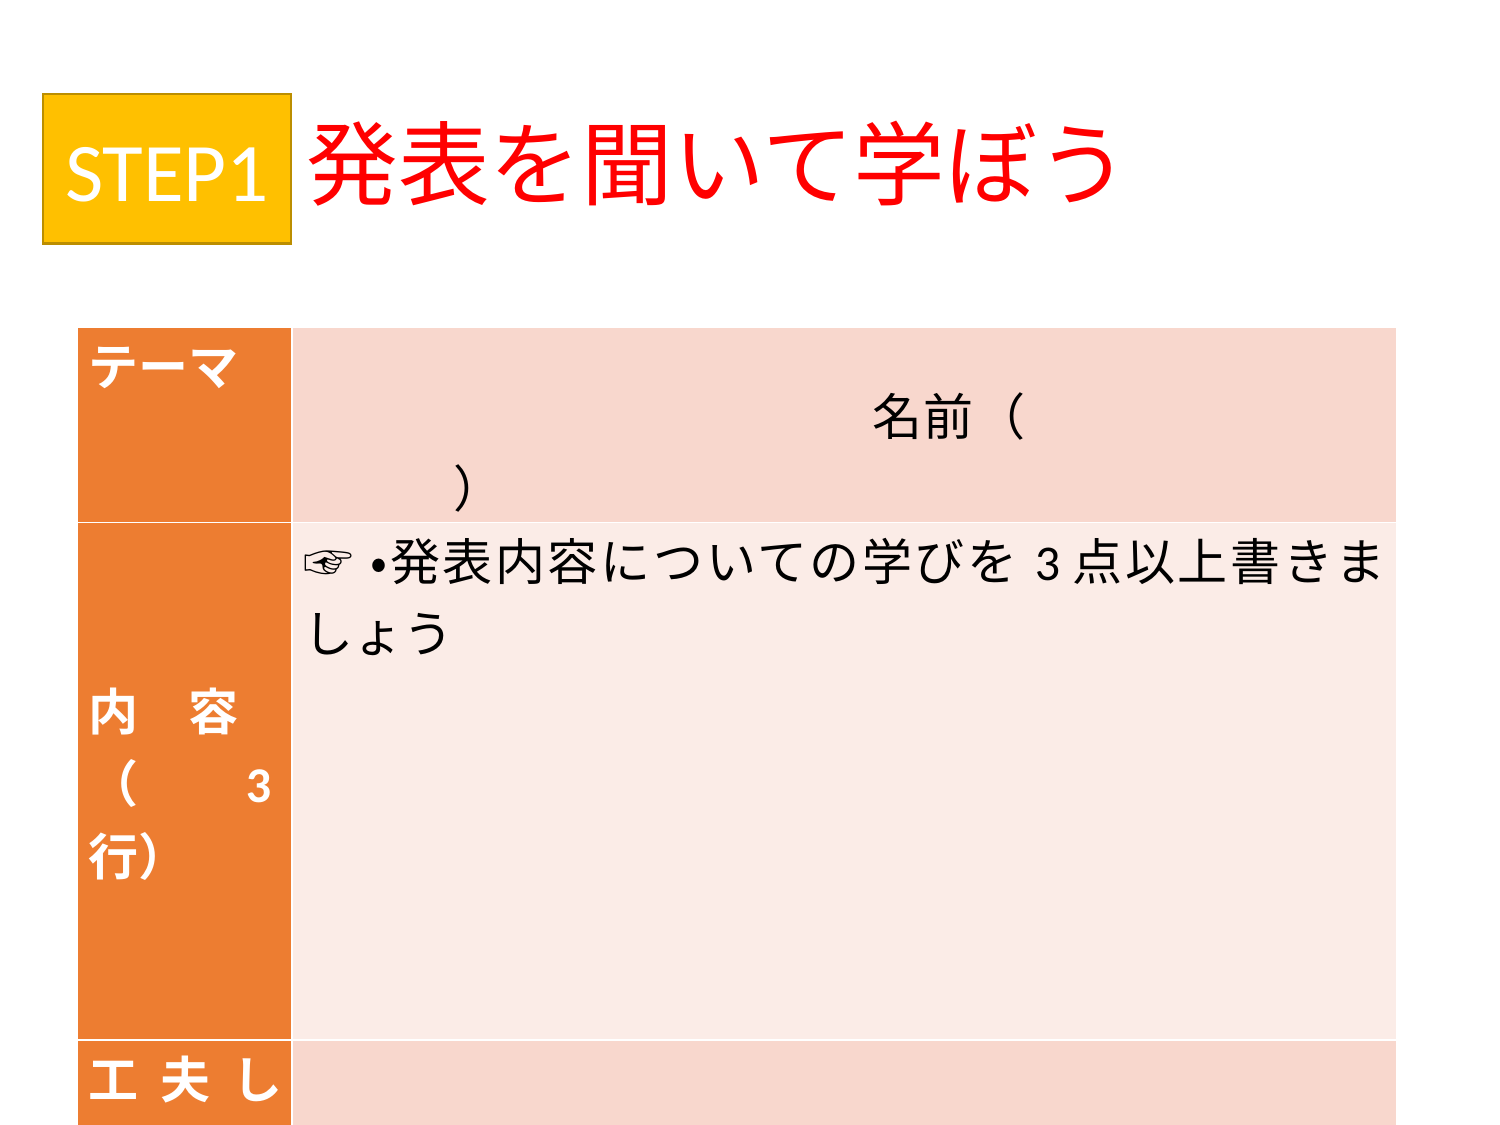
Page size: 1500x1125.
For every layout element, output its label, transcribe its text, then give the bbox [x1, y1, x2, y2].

table_header テーマ [78, 328, 291, 522]
text_box STEP1 [42, 93, 292, 245]
table_cell ☞・発表内容についての学びを3点以上書きましょう [293, 523, 1396, 1039]
table_cell 内 容 （3行） [78, 523, 291, 1039]
title 発表を聞いて学ぼう [291, 59, 1397, 278]
table_header 名前（ ） [293, 328, 1396, 522]
table_cell 工夫している点 [78, 1041, 291, 1125]
table_cell [293, 1041, 1396, 1125]
